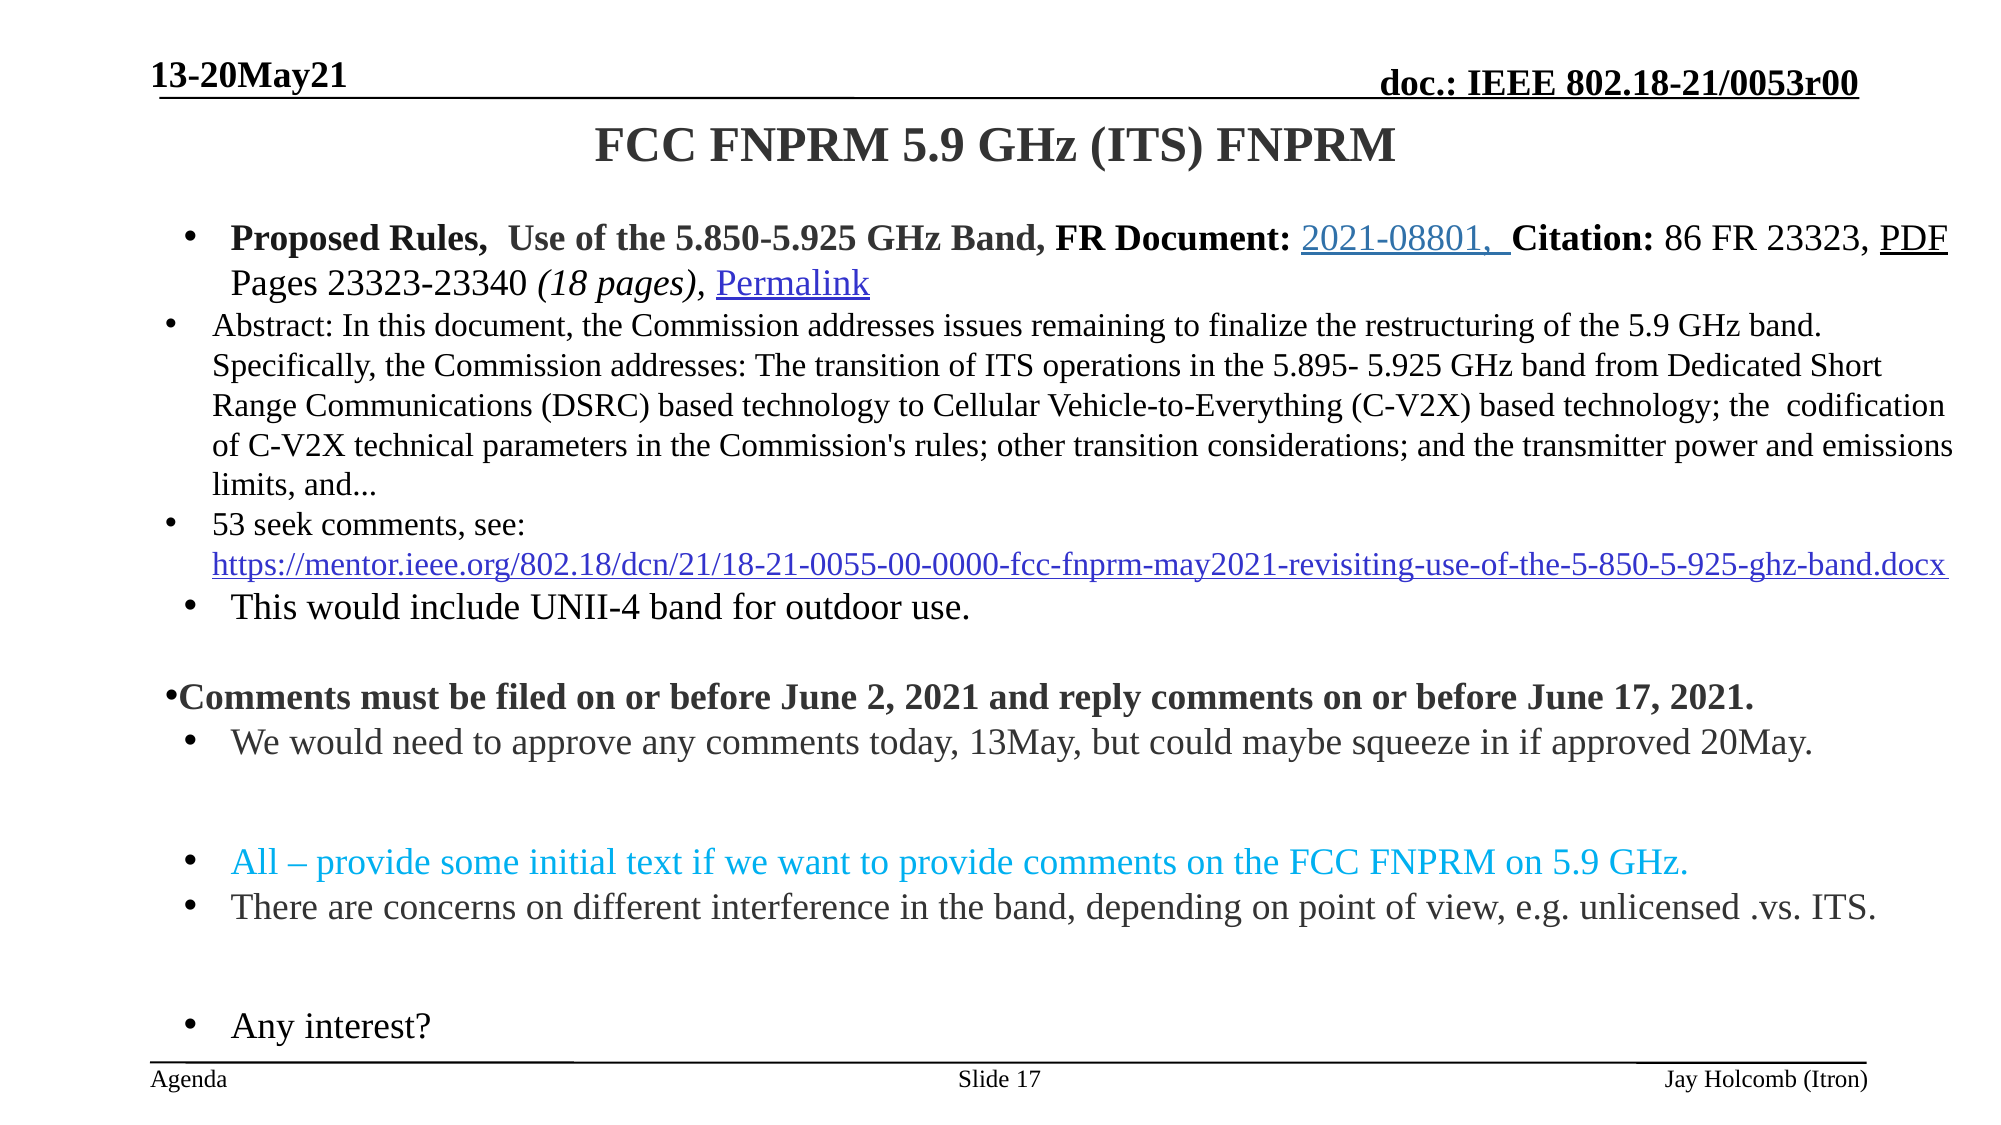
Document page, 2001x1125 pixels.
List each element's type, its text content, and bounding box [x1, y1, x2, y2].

slide_number Slide 17 [933, 1065, 1067, 1123]
footer Jay Holcomb (Itron) [1171, 1065, 1869, 1093]
list Proposed Rules, Use of the 5.850-5.925 GHz Band, FR Document: 2021-08801, Citation: 86 FR 23323, PDF Pages 23323-23340 (18 pages), Permalink Abstract: In this document, the Commission addresses issues remaining to finalize the restructuring of the 5.9 GHz band. Specifically, the Commission addresses: The transition of ITS operations in the 5.895- 5.925 GHz band from Dedicated Short Range Communications (DSRC) based technology to Cellular Vehicle-to-Everything (C-V2X) based technology; the codification of C-V2X technical parameters in the Commission's rules; other transition considerations; and the transmitter power and emissions limits, and... 53 seek comments, see: https://mentor.ieee.org/802.18/dcn/21/18-21-0055-00-0000-fcc-fnprm-may2021-revisiting-use-of-the-5-850-5-925-ghz-band.docx This would include UNII-4 band for outdoor use. Comments must be filed on or before June 2, 2021 and reply comments on or before June 17, 2021. We would need to approve any comments today, 13May, but could maybe squeeze in if approved 20May. All – provide some initial text if we want to provide comments on the FCC FNPRM on 5.9 GHz. There are concerns on different interference in the band, depending on point of view, e.g. unlicensed .vs. ITS. Any interest? [149, 160, 1976, 1065]
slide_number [149, 49, 651, 95]
title FCC FNPRM 5.9 GHz (ITS) FNPRM [364, 103, 1640, 160]
